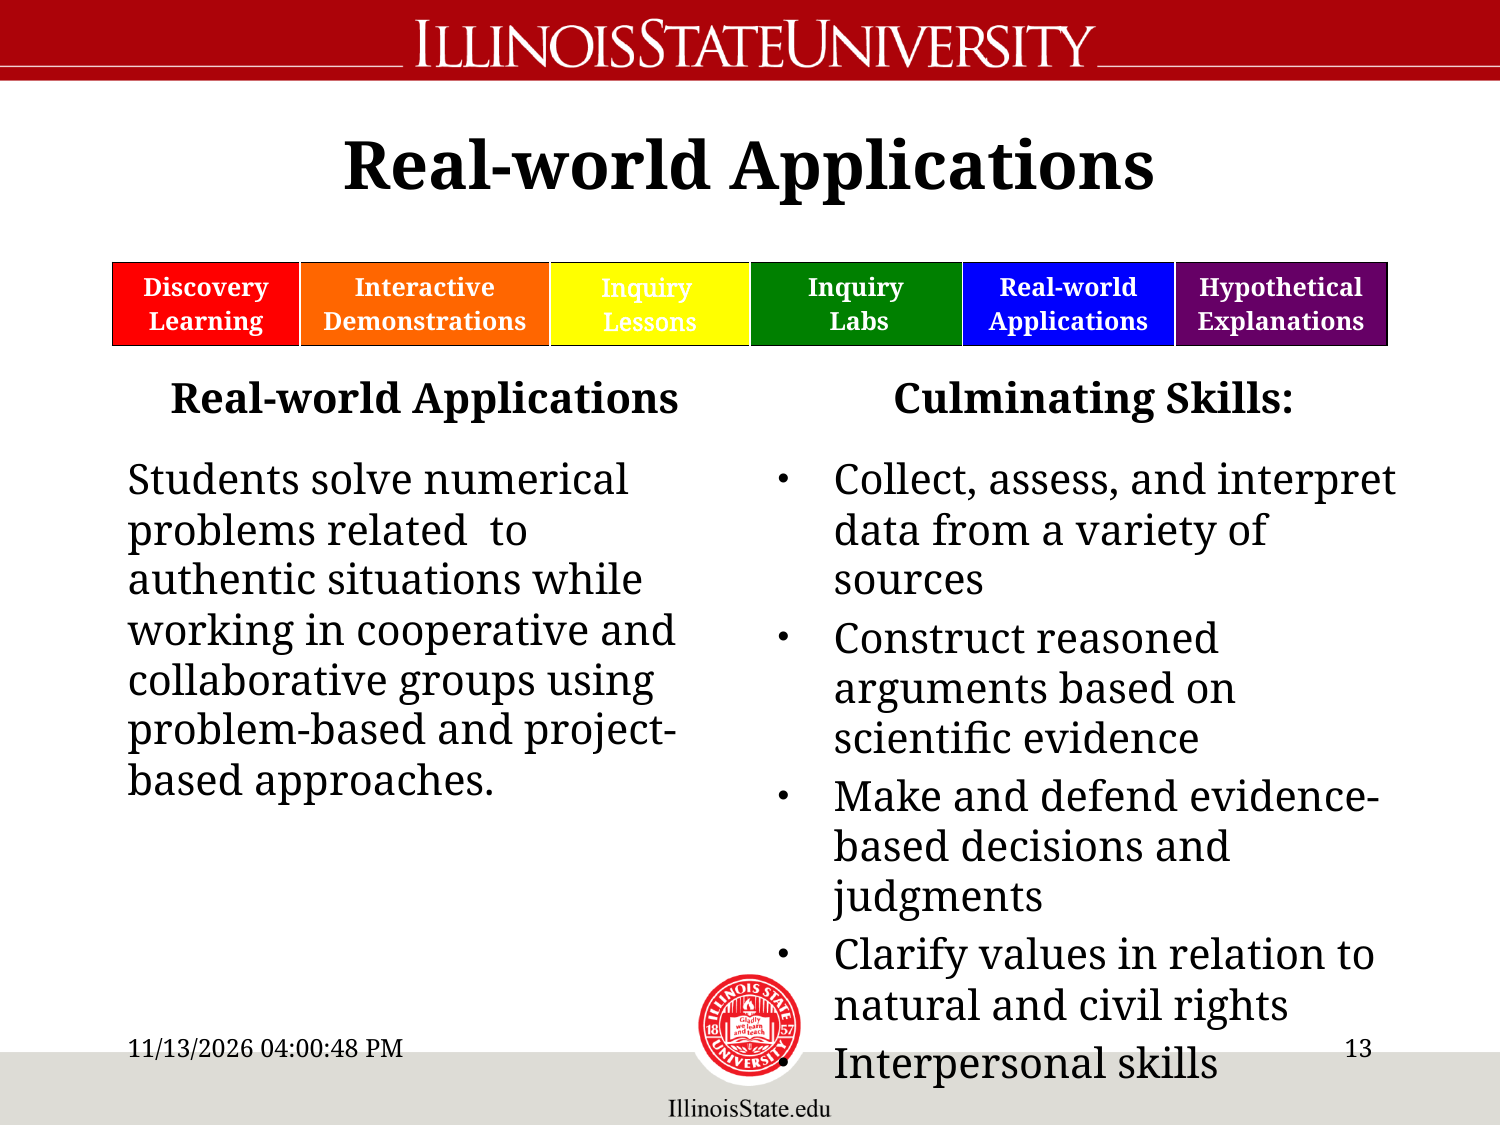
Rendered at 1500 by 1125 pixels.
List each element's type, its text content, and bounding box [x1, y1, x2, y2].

table_header Hypothetical Explanations [1176, 263, 1386, 345]
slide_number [112, 1024, 426, 1101]
list Real-world Applications Students solve numerical problems related to authentic situations while working in cooperative and collaborative groups using problem-based and project-based approaches. [112, 346, 738, 913]
table_header Inquiry Lessons [551, 263, 749, 345]
title Real-world Applications [112, 99, 1388, 225]
slide_number 12 [1074, 1024, 1388, 1101]
table_header Real-world Applications [963, 263, 1174, 345]
table_header Interactive Demonstrations [301, 263, 549, 345]
picture [0, 0, 1500, 1125]
table_header Discovery Learning [113, 263, 299, 345]
table_header Inquiry Labs [751, 263, 962, 345]
list Culminating Skills: Collect, assess, and interpret data from a variety of sources Construct reasoned arguments based on scientific evidence Make and defend evidence-based decisions and judgments Clarify values in relation to natural and civil rights Interpersonal skills [762, 262, 1425, 913]
